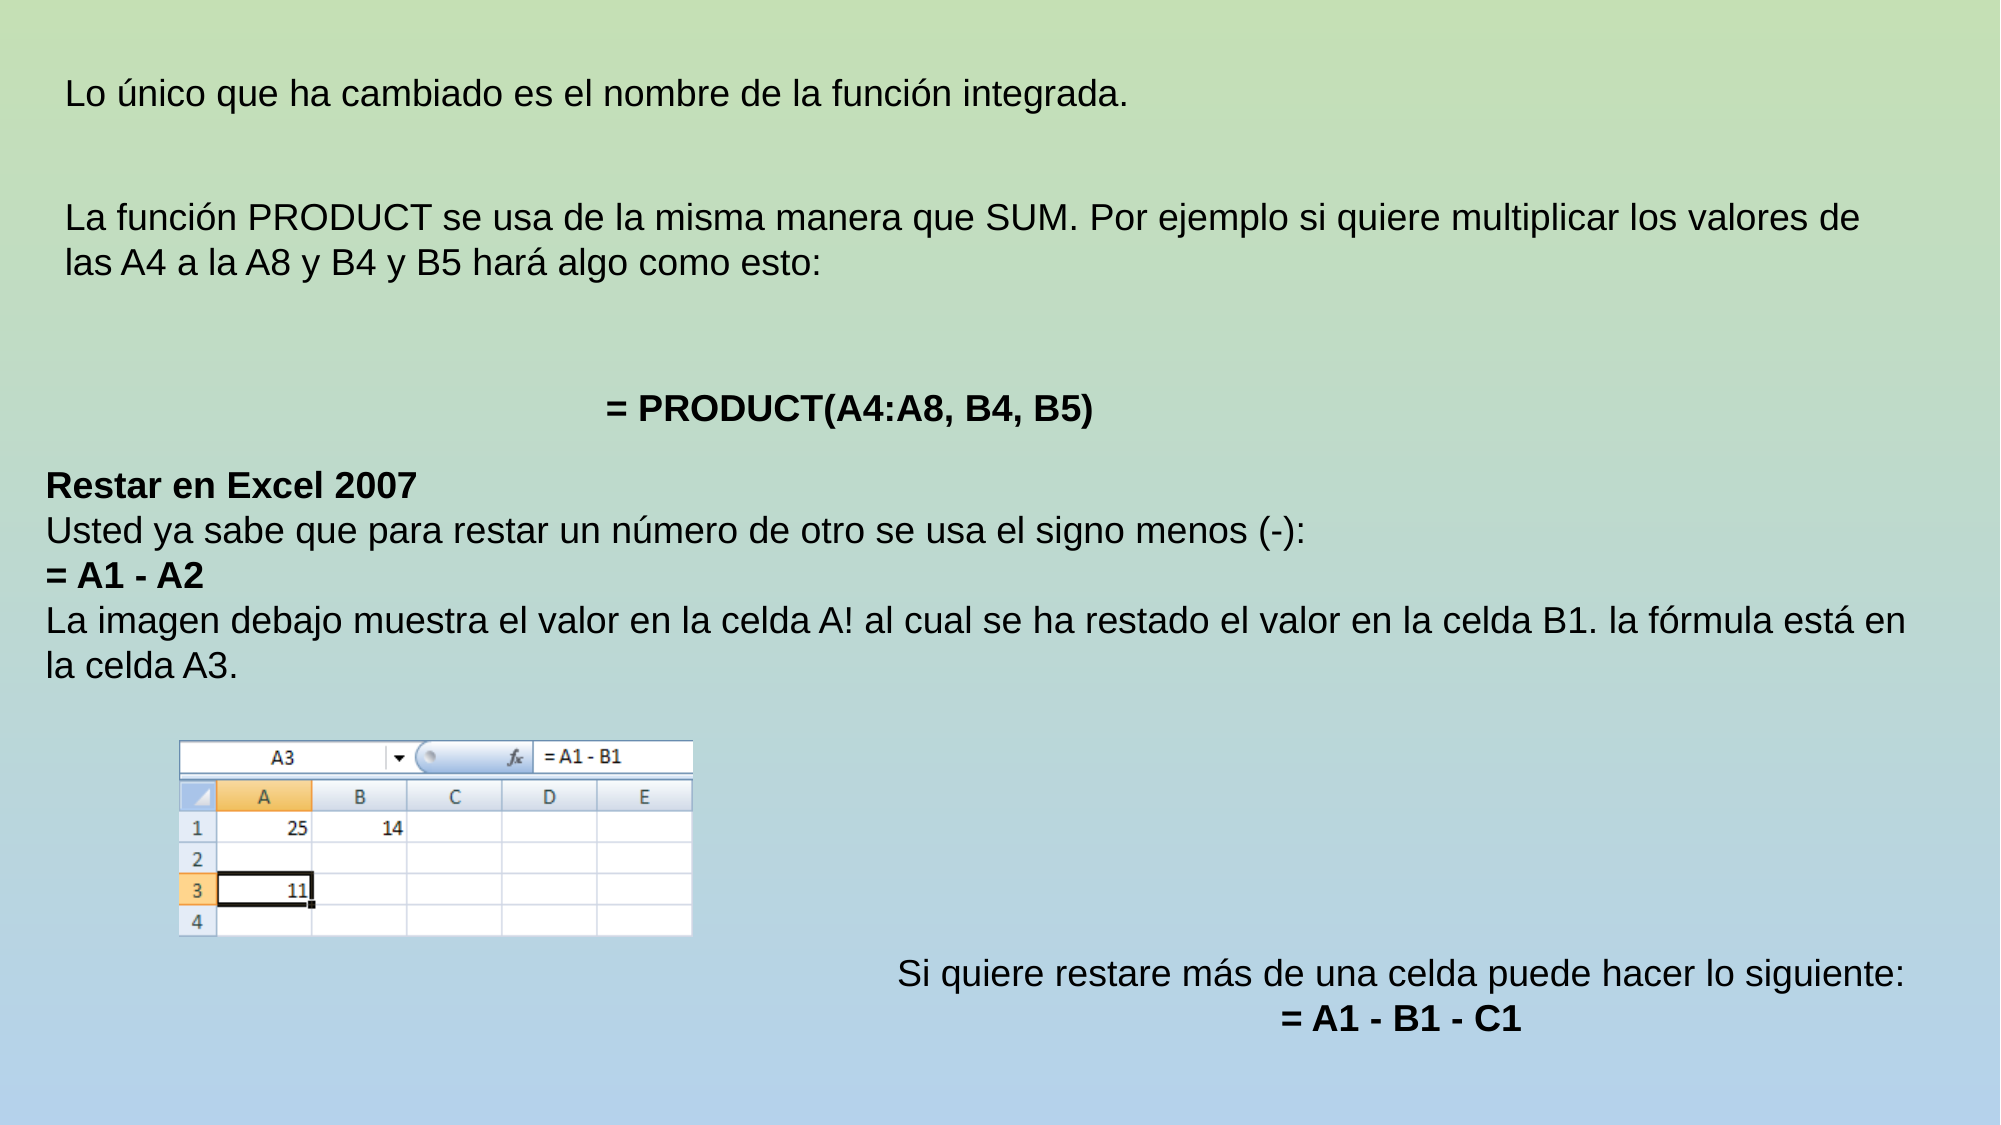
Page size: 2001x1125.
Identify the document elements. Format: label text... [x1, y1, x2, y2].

picture [179, 740, 693, 938]
text_box La función PRODUCT se usa de la misma manera que SUM. Por ejemplo si quiere multiplicar los valores de las A4 a la A8 y B4 y B5 hará algo como esto: [50, 185, 1930, 290]
text_box Lo único que ha cambiado es el nombre de la función integrada. [49, 61, 1226, 121]
text_box Restar en Excel 2007 Usted ya sabe que para restar un número de otro se usa el signo menos (-): = A1 - A2 La imagen debajo muestra el valor en la celda A! al cual se ha restado el valor en la celda B1. la fórmula está en la celda A3. [30, 453, 1930, 739]
text_box Si quiere restare más de una celda puede hacer lo siguiente: = A1 - B1 - C1 [873, 941, 1930, 1047]
text_box = PRODUCT(A4:A8, B4, B5) [590, 377, 1109, 437]
